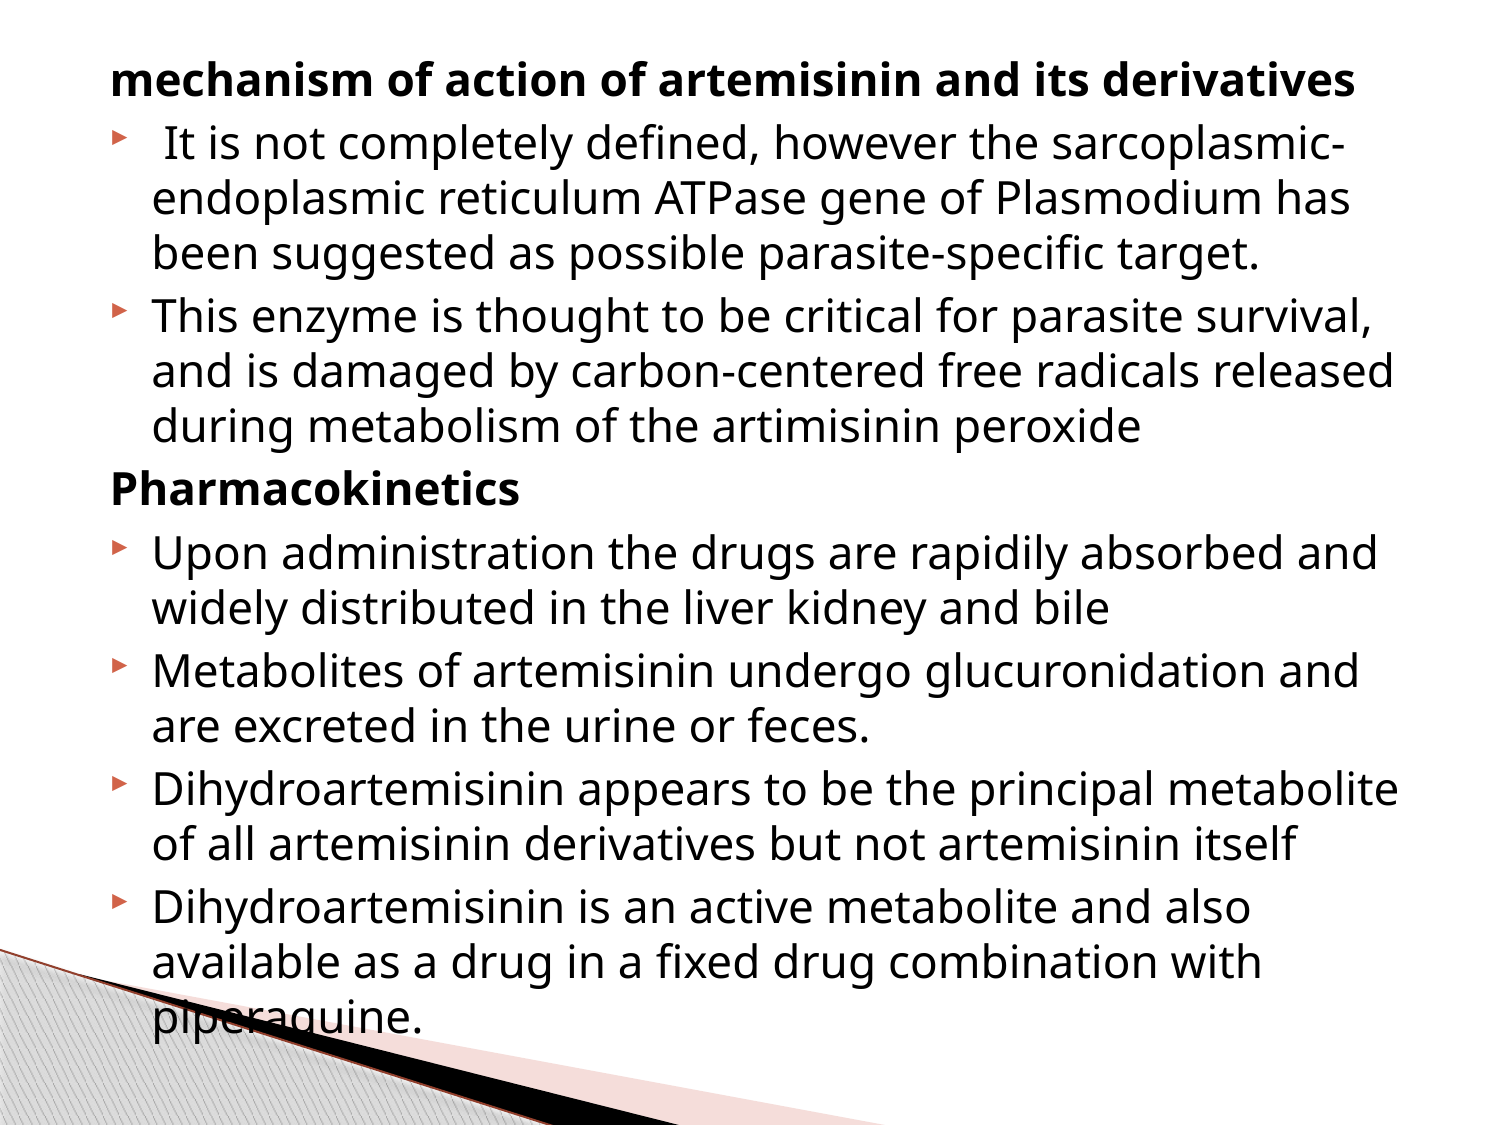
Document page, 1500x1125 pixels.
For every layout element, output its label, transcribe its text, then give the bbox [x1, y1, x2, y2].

list mechanism of action of artemisinin and its derivatives It is not completely defined, however the sarcoplasmic-endoplasmic reticulum ATPase gene of Plasmodium has been suggested as possible parasite-specific target. This enzyme is thought to be critical for parasite survival, and is damaged by carbon-centered free radicals released during metabolism of the artimisinin peroxide Pharmacokinetics Upon administration the drugs are rapidily absorbed and widely distributed in the liver kidney and bile Metabolites of artemisinin undergo glucuronidation and are excreted in the urine or feces. Dihydroartemisinin appears to be the principal metabolite of all artemisinin derivatives but not artemisinin itself Dihydroartemisinin is an active metabolite and also available as a drug in a fixed drug combination with piperaquine. [76, 42, 1425, 986]
